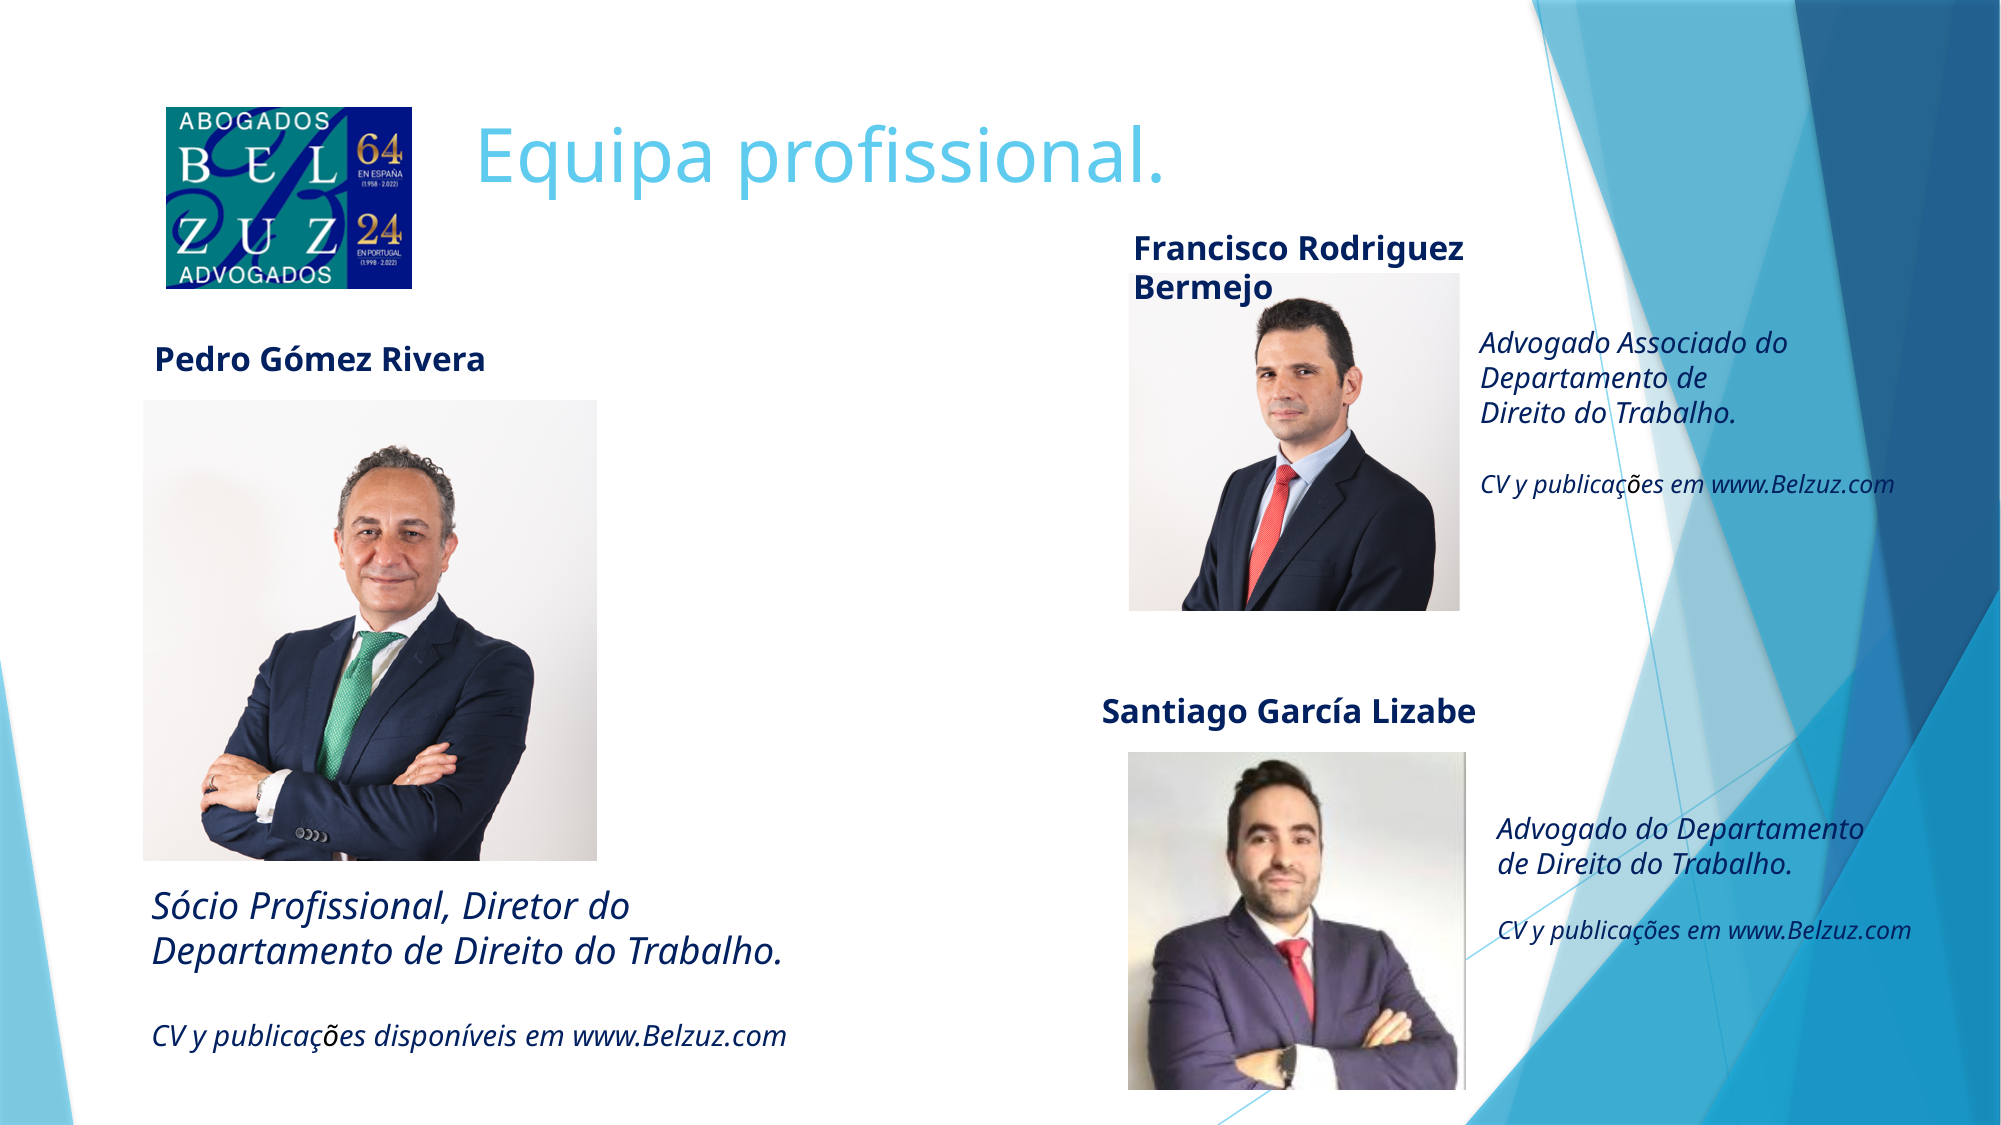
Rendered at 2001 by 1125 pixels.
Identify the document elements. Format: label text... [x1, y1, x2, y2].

title Equipa profissional. [459, 99, 1522, 317]
picture [1128, 273, 1461, 611]
text_box Pedro Gómez Rivera [139, 330, 549, 386]
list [142, 399, 598, 862]
text_box Santiago García Lizabe [1101, 690, 1550, 731]
picture [1128, 751, 1466, 1090]
text_box Sócio Profissional, Diretor do Departamento de Direito do Trabalho. CV y publicações disponíveis em www.Belzuz.com [136, 874, 872, 1060]
text_box Advogado Associado do Departamento de Direito do Trabalho. CV y publicações em www.Belzuz.com [1465, 316, 1936, 552]
text_box Francisco Rodriguez Bermejo [1133, 226, 1589, 307]
text_box Advogado do Departamento de Direito do Trabalho. CV y publicações em www.Belzuz.com [1482, 802, 1964, 1023]
picture [166, 107, 413, 290]
